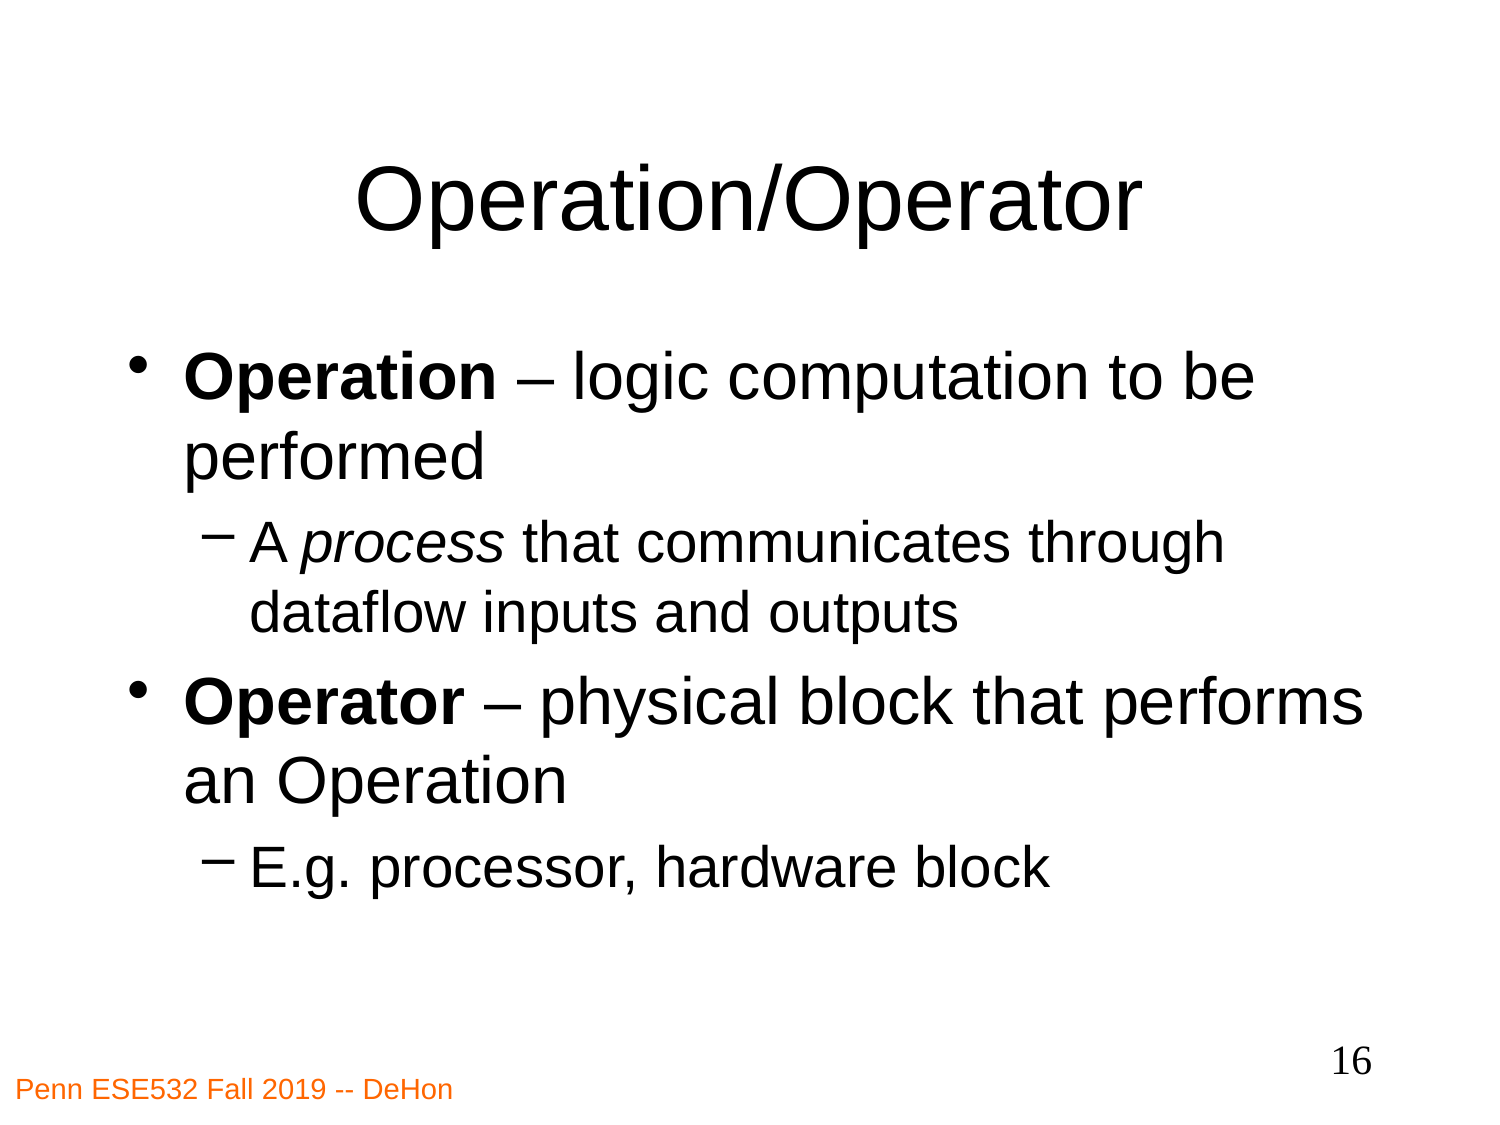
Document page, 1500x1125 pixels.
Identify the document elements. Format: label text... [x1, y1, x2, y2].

slide_number 16 [1074, 1024, 1388, 1101]
slide_number Penn ESE532 Fall 2019 -- DeHon [0, 1062, 688, 1125]
list Operation – logic computation to be performed A process that communicates through dataflow inputs and outputs Operator – physical block that performs an Operation E.g. processor, hardware block [112, 324, 1388, 1001]
title Operation/Operator [112, 99, 1388, 288]
